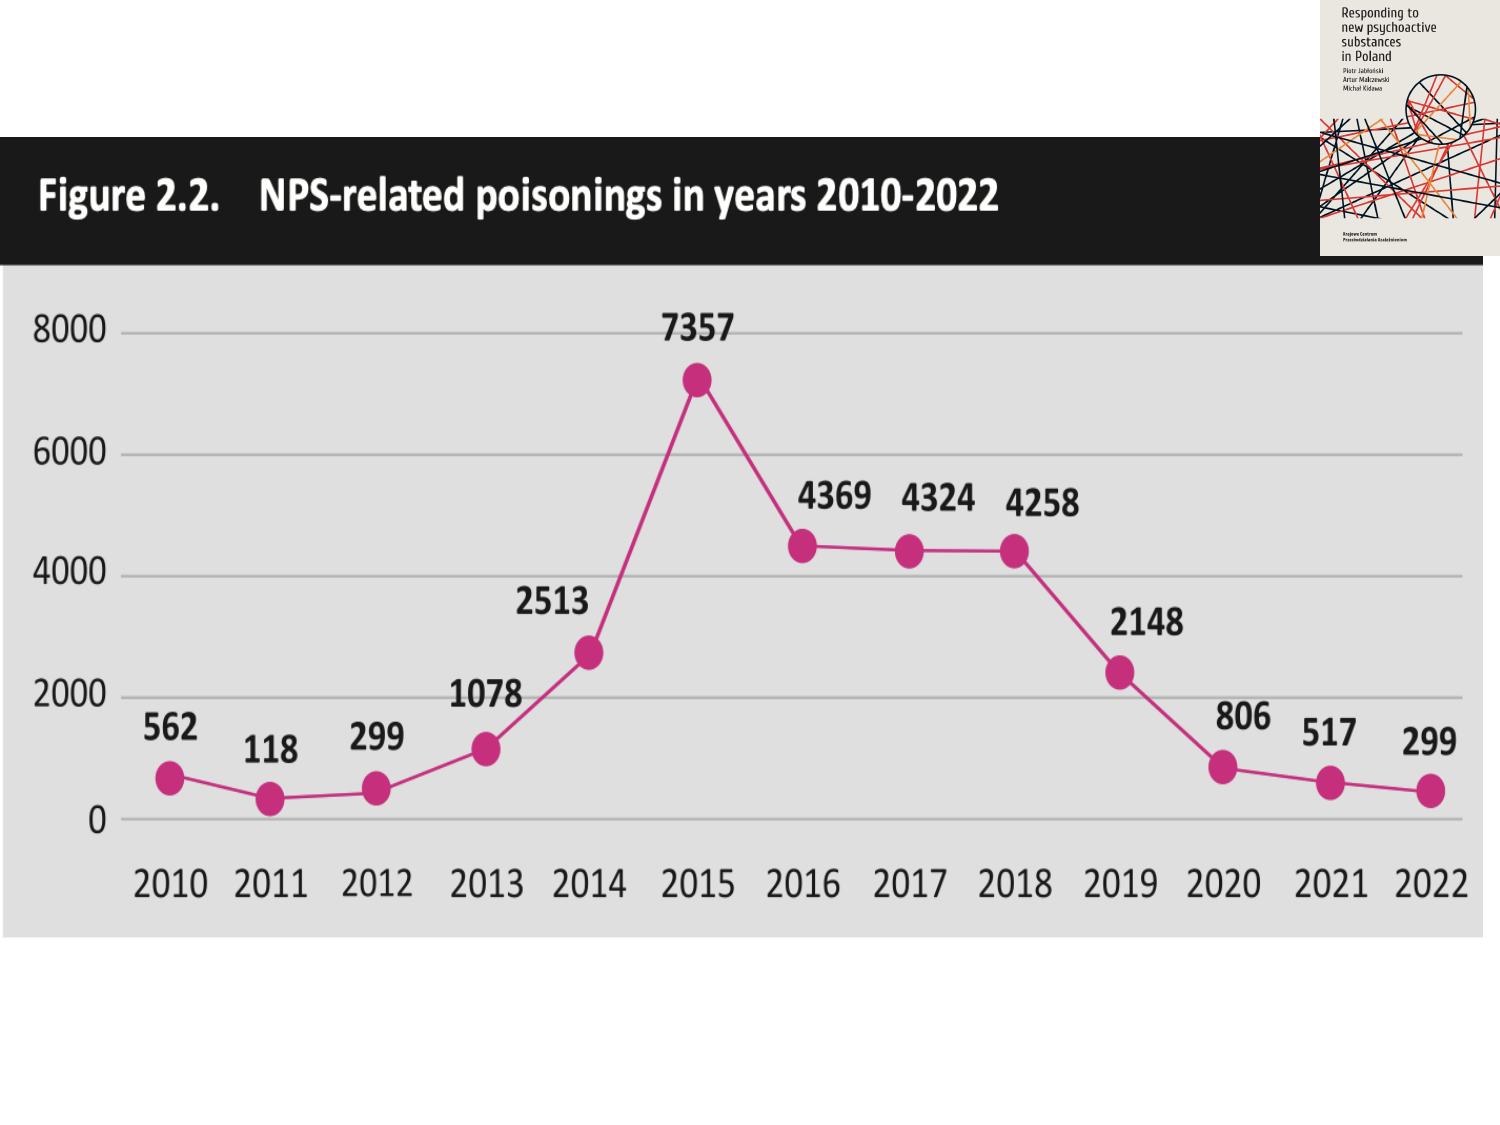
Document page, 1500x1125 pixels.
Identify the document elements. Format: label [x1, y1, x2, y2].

picture [0, 0, 1500, 941]
